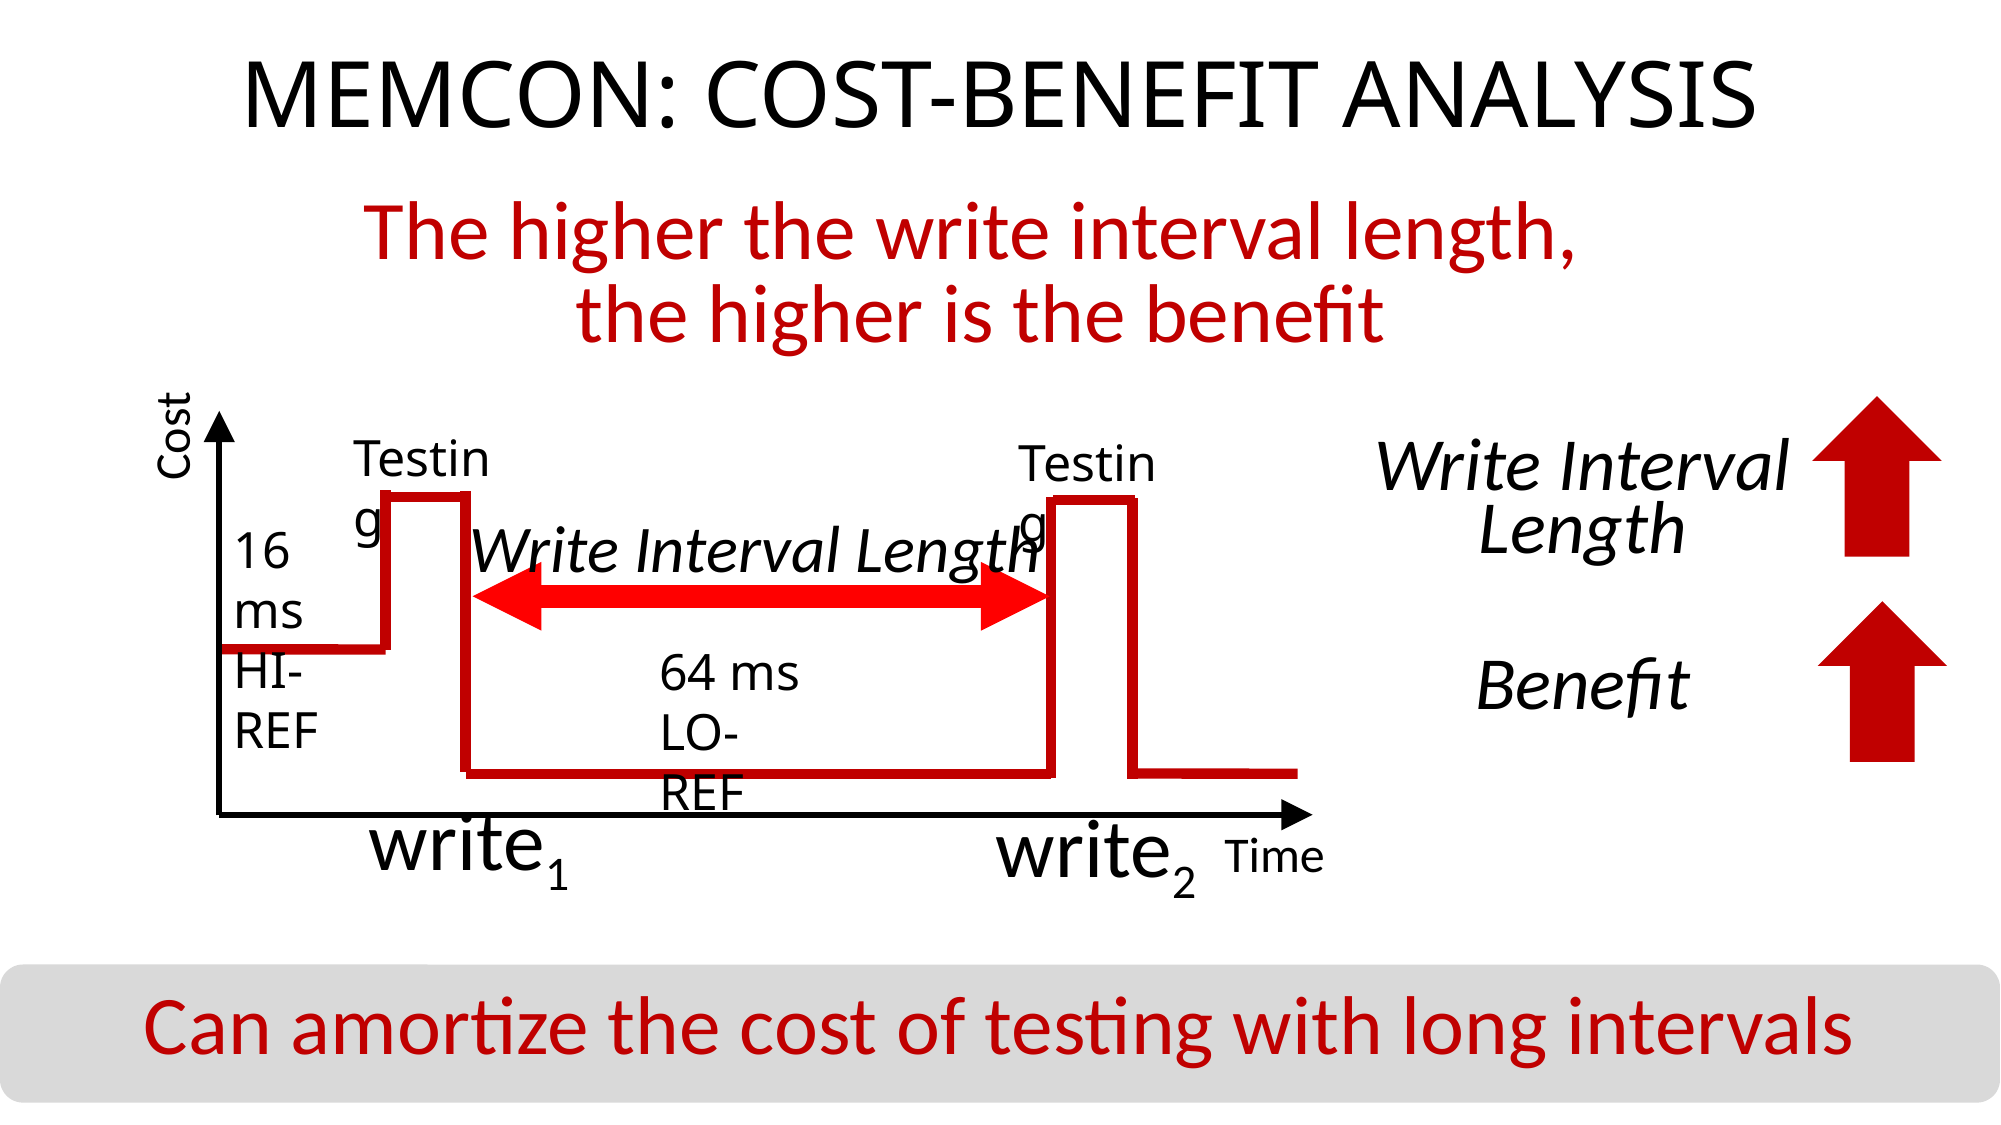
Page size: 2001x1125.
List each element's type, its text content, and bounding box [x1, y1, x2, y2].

text_box Write Interval Length [1386, 436, 1861, 576]
text_box The higher the write interval length, the higher is the benefit [0, 205, 1982, 304]
text_box Benefit [1386, 654, 1818, 732]
text_box MEMCON: COST-BENEFIT ANALYSIS [0, 0, 2000, 218]
text_box Can amortize the cost of testing with long intervals [0, 963, 2000, 1104]
text_box [1815, 599, 1950, 763]
text_box [1809, 394, 1945, 558]
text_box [132, 357, 1386, 903]
